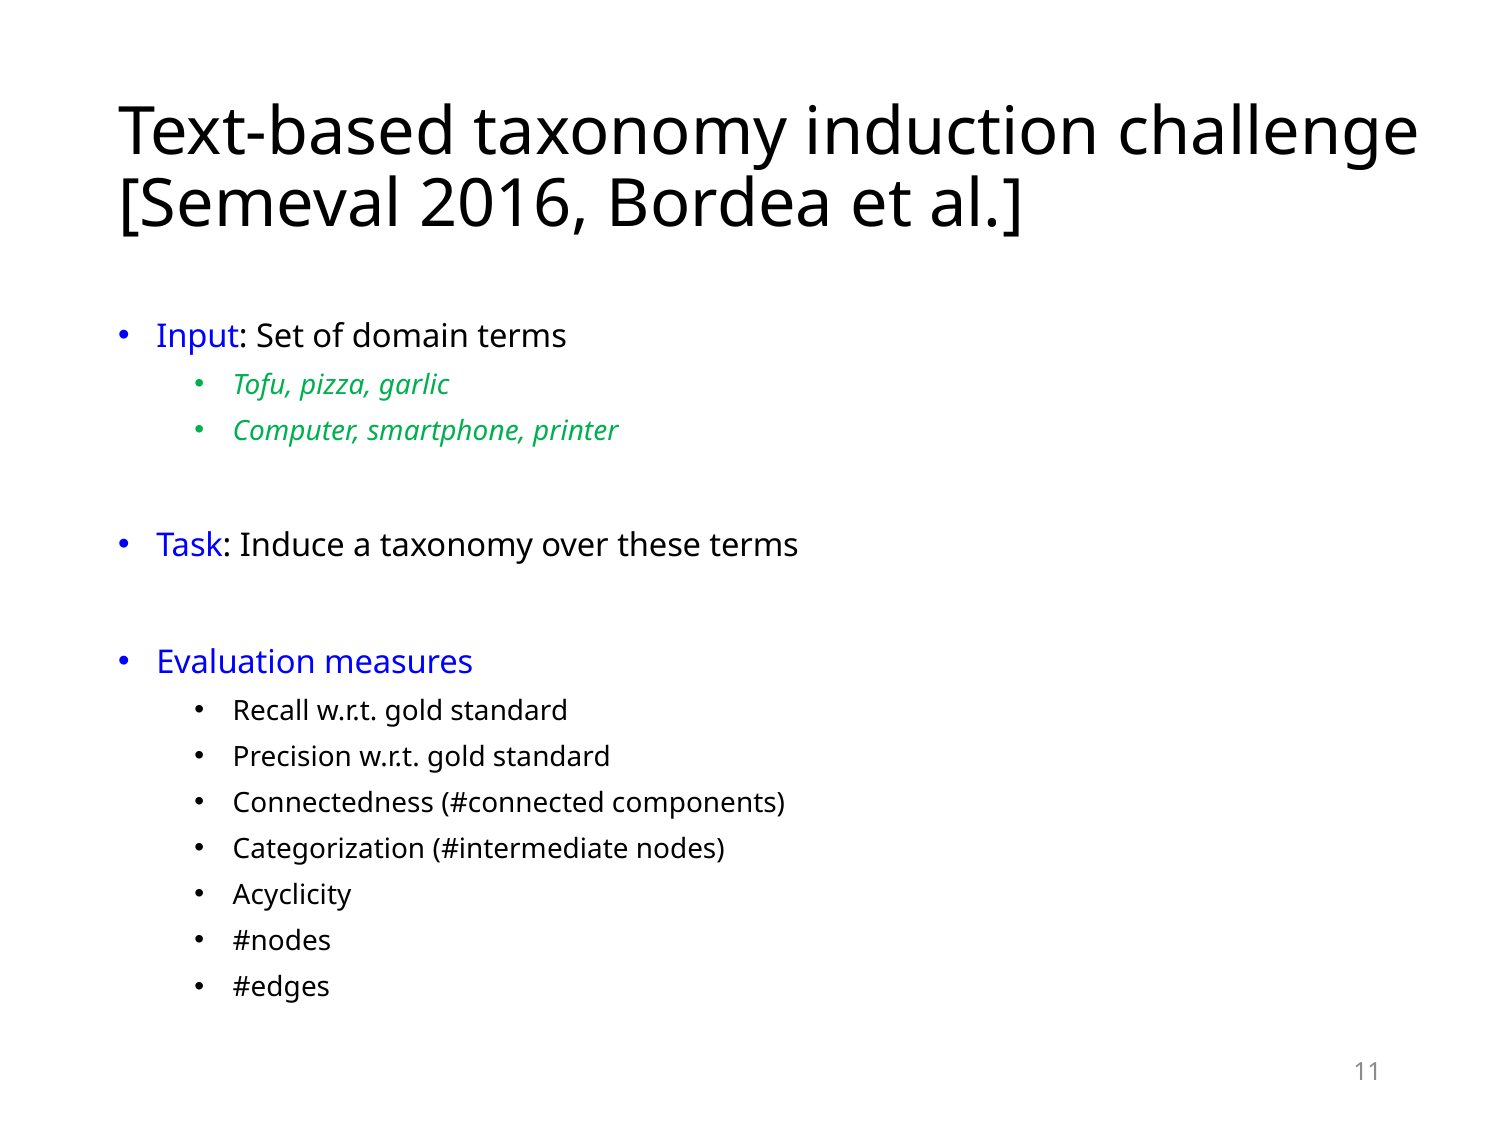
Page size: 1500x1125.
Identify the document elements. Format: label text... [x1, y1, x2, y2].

slide_number 11 [1059, 1042, 1397, 1103]
title Text-based taxonomy induction challenge [Semeval 2016, Bordea et al.] [103, 59, 1484, 278]
list Input: Set of domain terms Tofu, pizza, garlic Computer, smartphone, printer Task: Induce a taxonomy over these terms Evaluation measures Recall w.r.t. gold standard Precision w.r.t. gold standard Connectedness (#connected components) Categorization (#intermediate nodes) Acyclicity #nodes #edges [103, 299, 1397, 1014]
